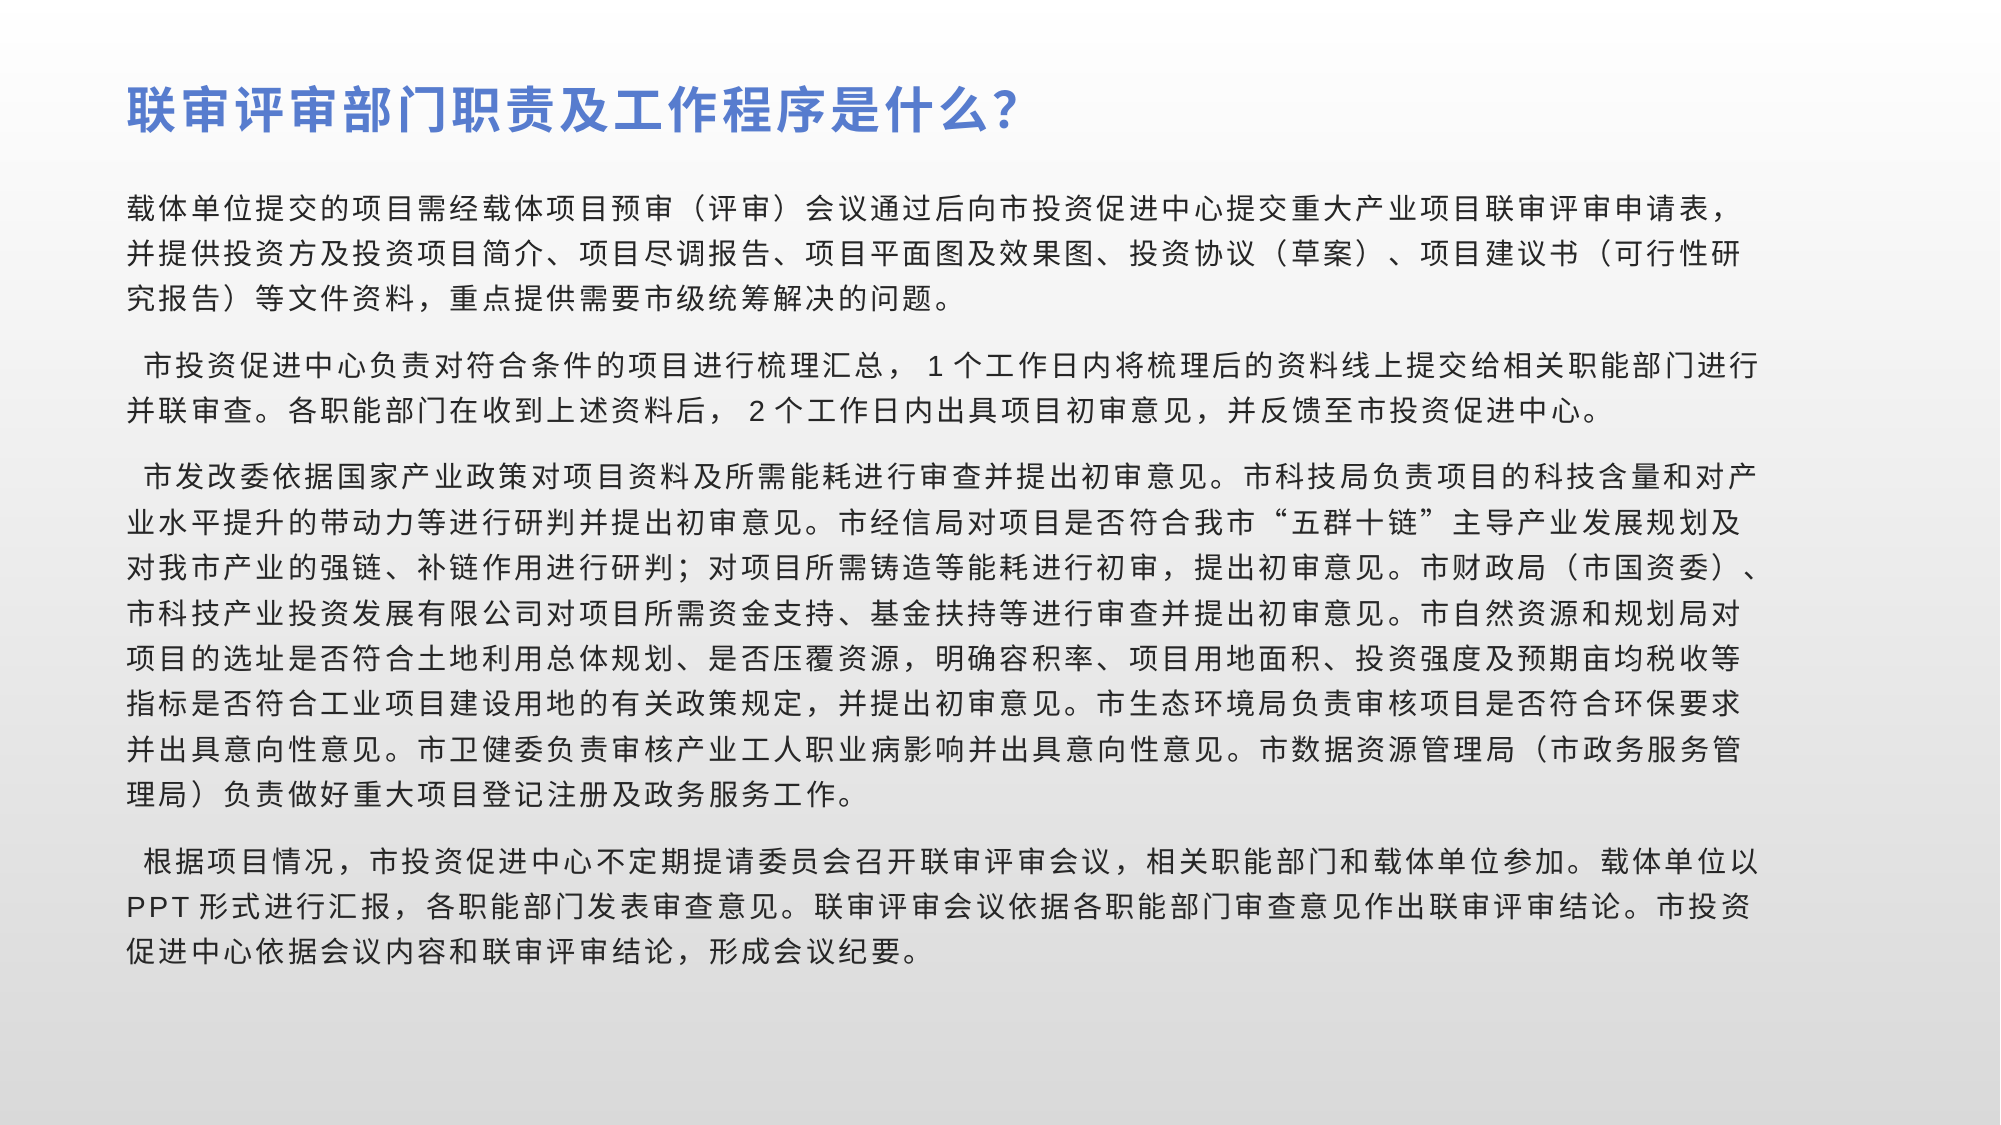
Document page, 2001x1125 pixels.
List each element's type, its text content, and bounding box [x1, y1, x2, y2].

title 联审评审部门职责及工作程序是什么？ [109, 72, 1891, 146]
list 载体单位提交的项目需经载体项目预审（评审）会议通过后向市投资促进中心提交重大产业项目联审评审申请表，并提供投资方及投资项目简介、项目尽调报告、项目平面图及效果图、投资协议（草案）、项目建议书（可行性研究报告）等文件资料，重点提供需要市级统筹解决的问题。 市投资促进中心负责对符合条件的项目进行梳理汇总，1个工作日内将梳理后的资料线上提交给相关职能部门进行并联审查。各职能部门在收到上述资料后，2个工作日内出具项目初审意见，并反馈至市投资促进中心。 市发改委依据国家产业政策对项目资料及所需能耗进行审查并提出初审意见。市科技局负责项目的科技含量和对产业水平提升的带动力等进行研判并提出初审意见。市经信局对项目是否符合我市“五群十链”主导产业发展规划及对我市产业的强链、补链作用进行研判；对项目所需铸造等能耗进行初审，提出初审意见。市财政局（市国资委）、市科技产业投资发展有限公司对项目所需资金支持、基金扶持等进行审查并提出初审意见。市自然资源和规划局对项目的选址是否符合土地利用总体规划、是否压覆资源，明确容积率、项目用地面积、投资强度及预期亩均税收等指标是否符合工业项目建设用地的有关政策规定，并提出初审意见。市生态环境局负责审核项目是否符合环保要求并出具意向性意见。市卫健委负责审核产业工人职业病影响并出具意向性意见。市数据资源管理局（市政务服务管理局）负责做好重大项目登记注册及政务服务工作。 根据项目情况，市投资促进中心不定期提请委员会召开联审评审会议，相关职能部门和载体单位参加。载体单位以PPT形式进行汇报，各职能部门发表审查意见。联审评审会议依据各职能部门审查意见作出联审评审结论。市投资促进中心依据会议内容和联审评审结论，形成会议纪要。 [109, 179, 1780, 1041]
